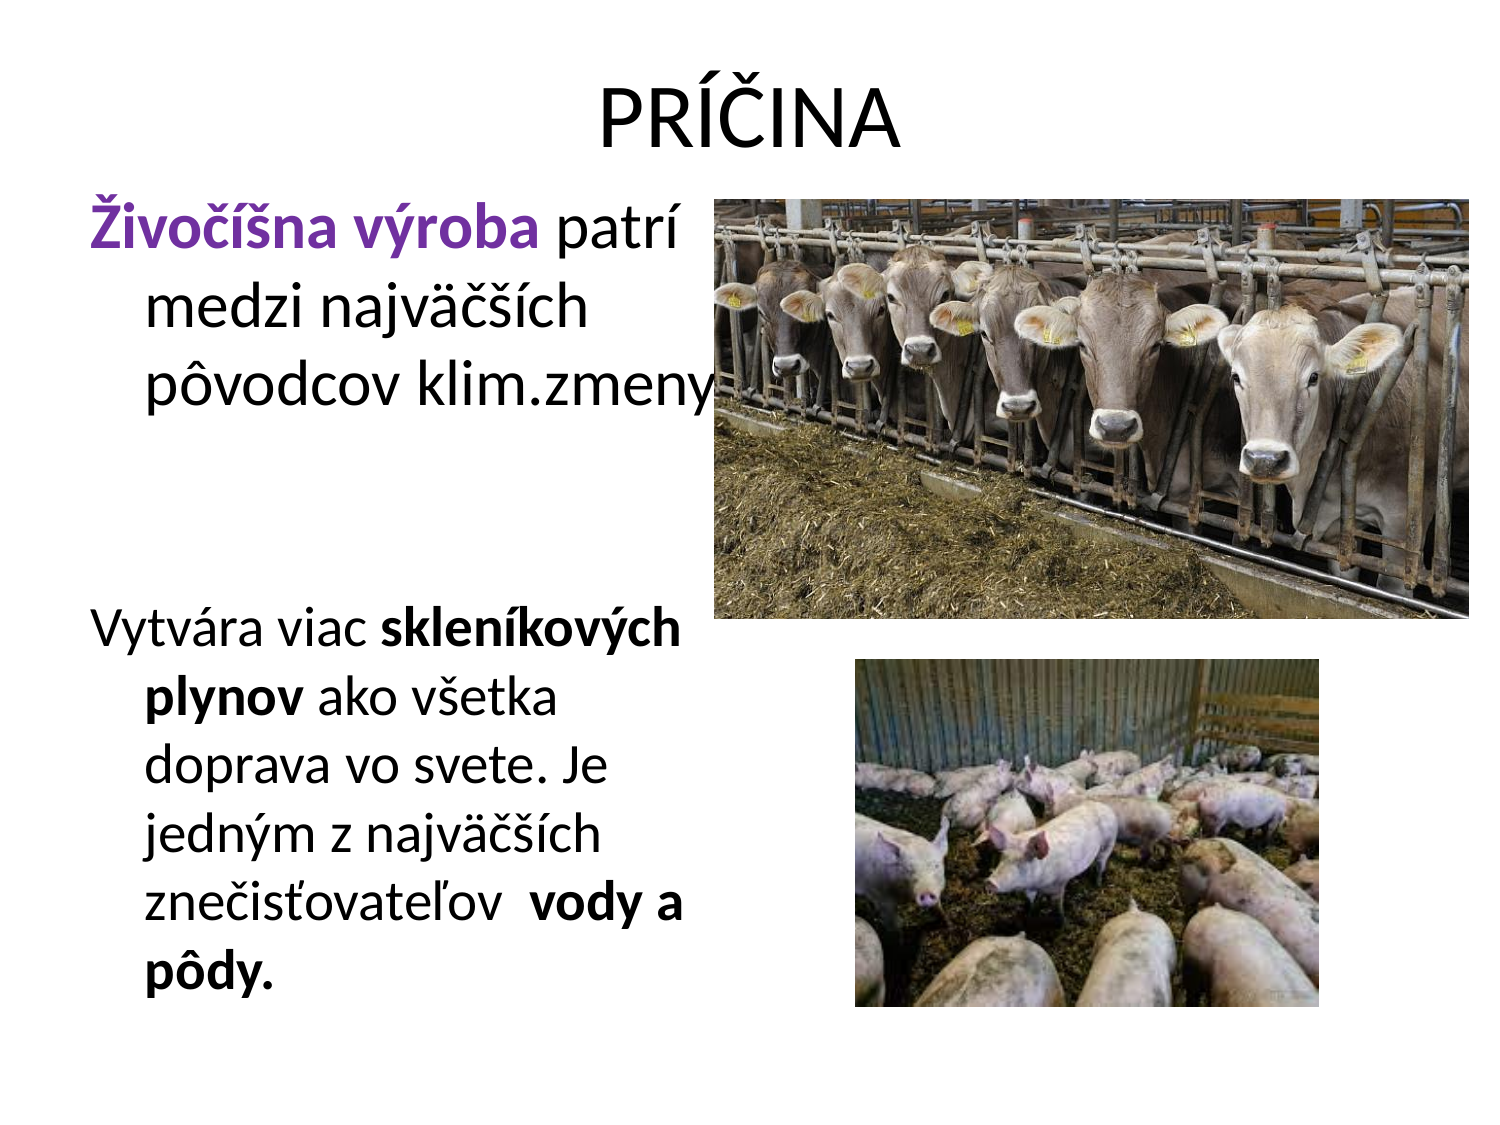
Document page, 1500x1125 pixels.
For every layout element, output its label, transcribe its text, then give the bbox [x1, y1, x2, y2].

title PRÍČINA [75, 45, 1425, 176]
picture [855, 658, 1319, 1007]
list Živočíšna výroba patrí medzi najväčších pôvodcov klim.zmeny Vytvára viac skleníkových plynov ako všetka doprava vo svete. Je jedným z najväčších znečisťovateľov vody a pôdy. [75, 175, 738, 1079]
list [714, 198, 1469, 620]
